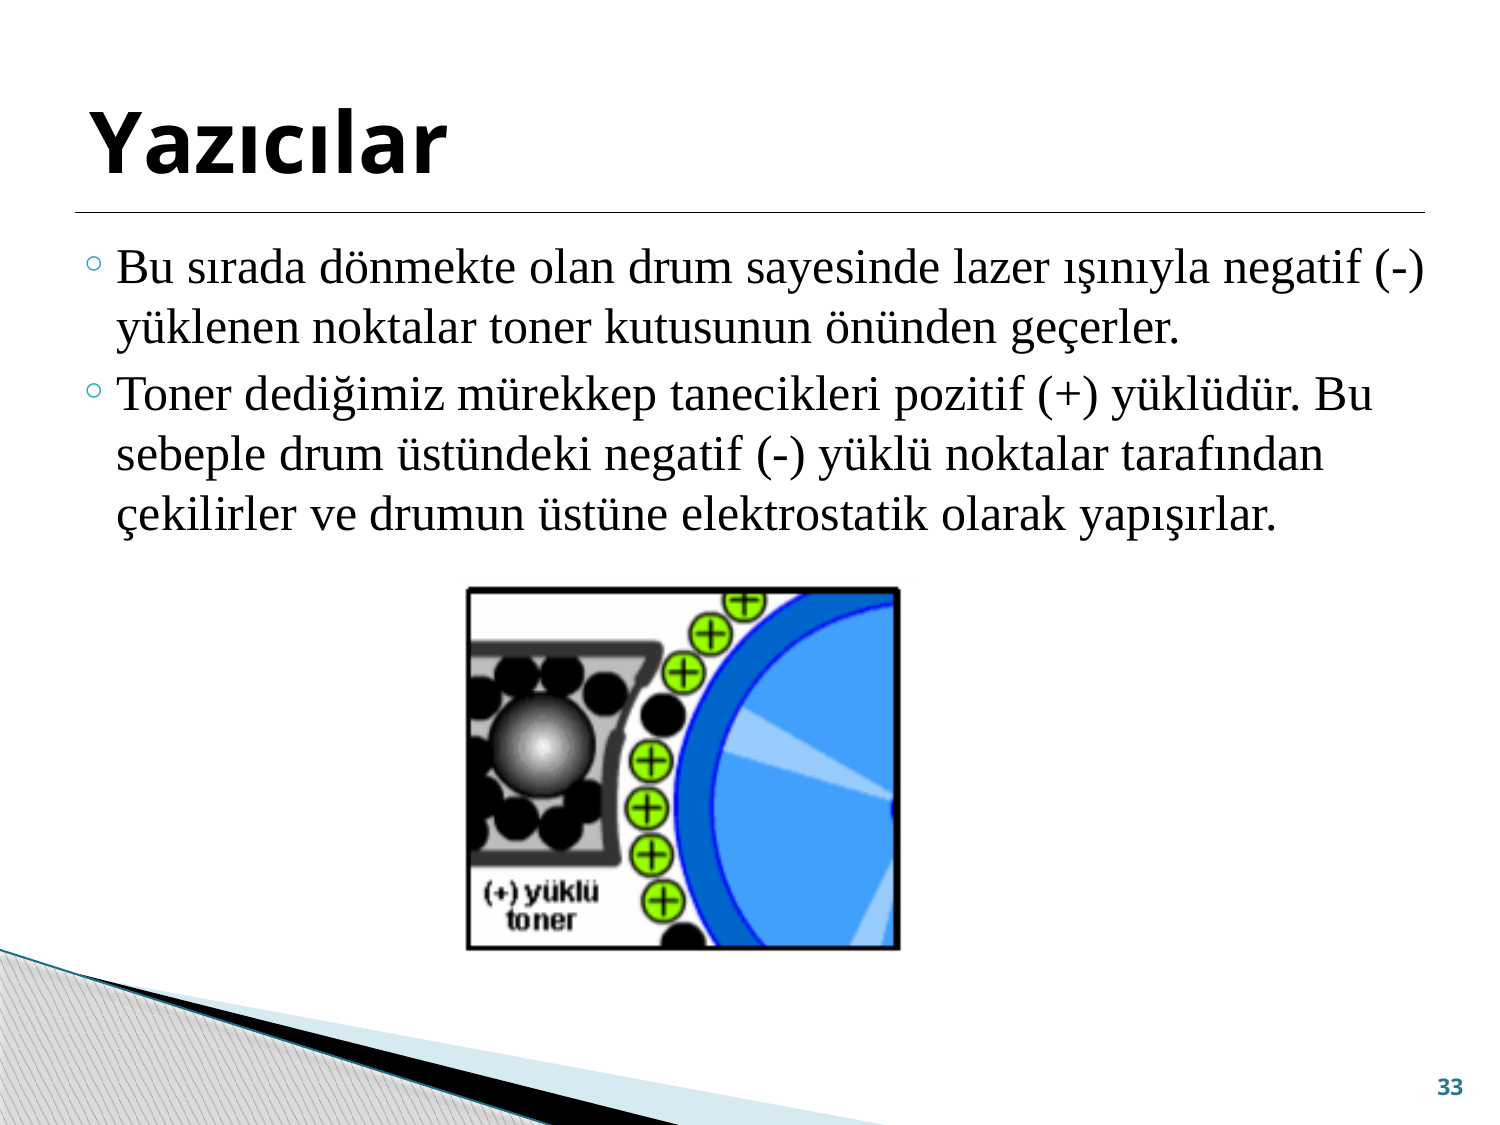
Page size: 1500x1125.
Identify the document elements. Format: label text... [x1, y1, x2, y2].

title Yazıcılar [75, 45, 1425, 226]
slide_number 33 [1362, 1051, 1479, 1112]
list Bu sırada dönmekte olan drum sayesinde lazer ışınıyla negatif (-) yüklenen noktalar toner kutusunun önünden geçerler. Toner dediğimiz mürekkep tanecikleri pozitif (+) yüklüdür. Bu sebeple drum üstündeki negatif (-) yüklü noktalar tarafından çekilirler ve drumun üstüne elektrostatik olarak yapışırlar. [0, 226, 1463, 975]
picture [462, 578, 913, 963]
